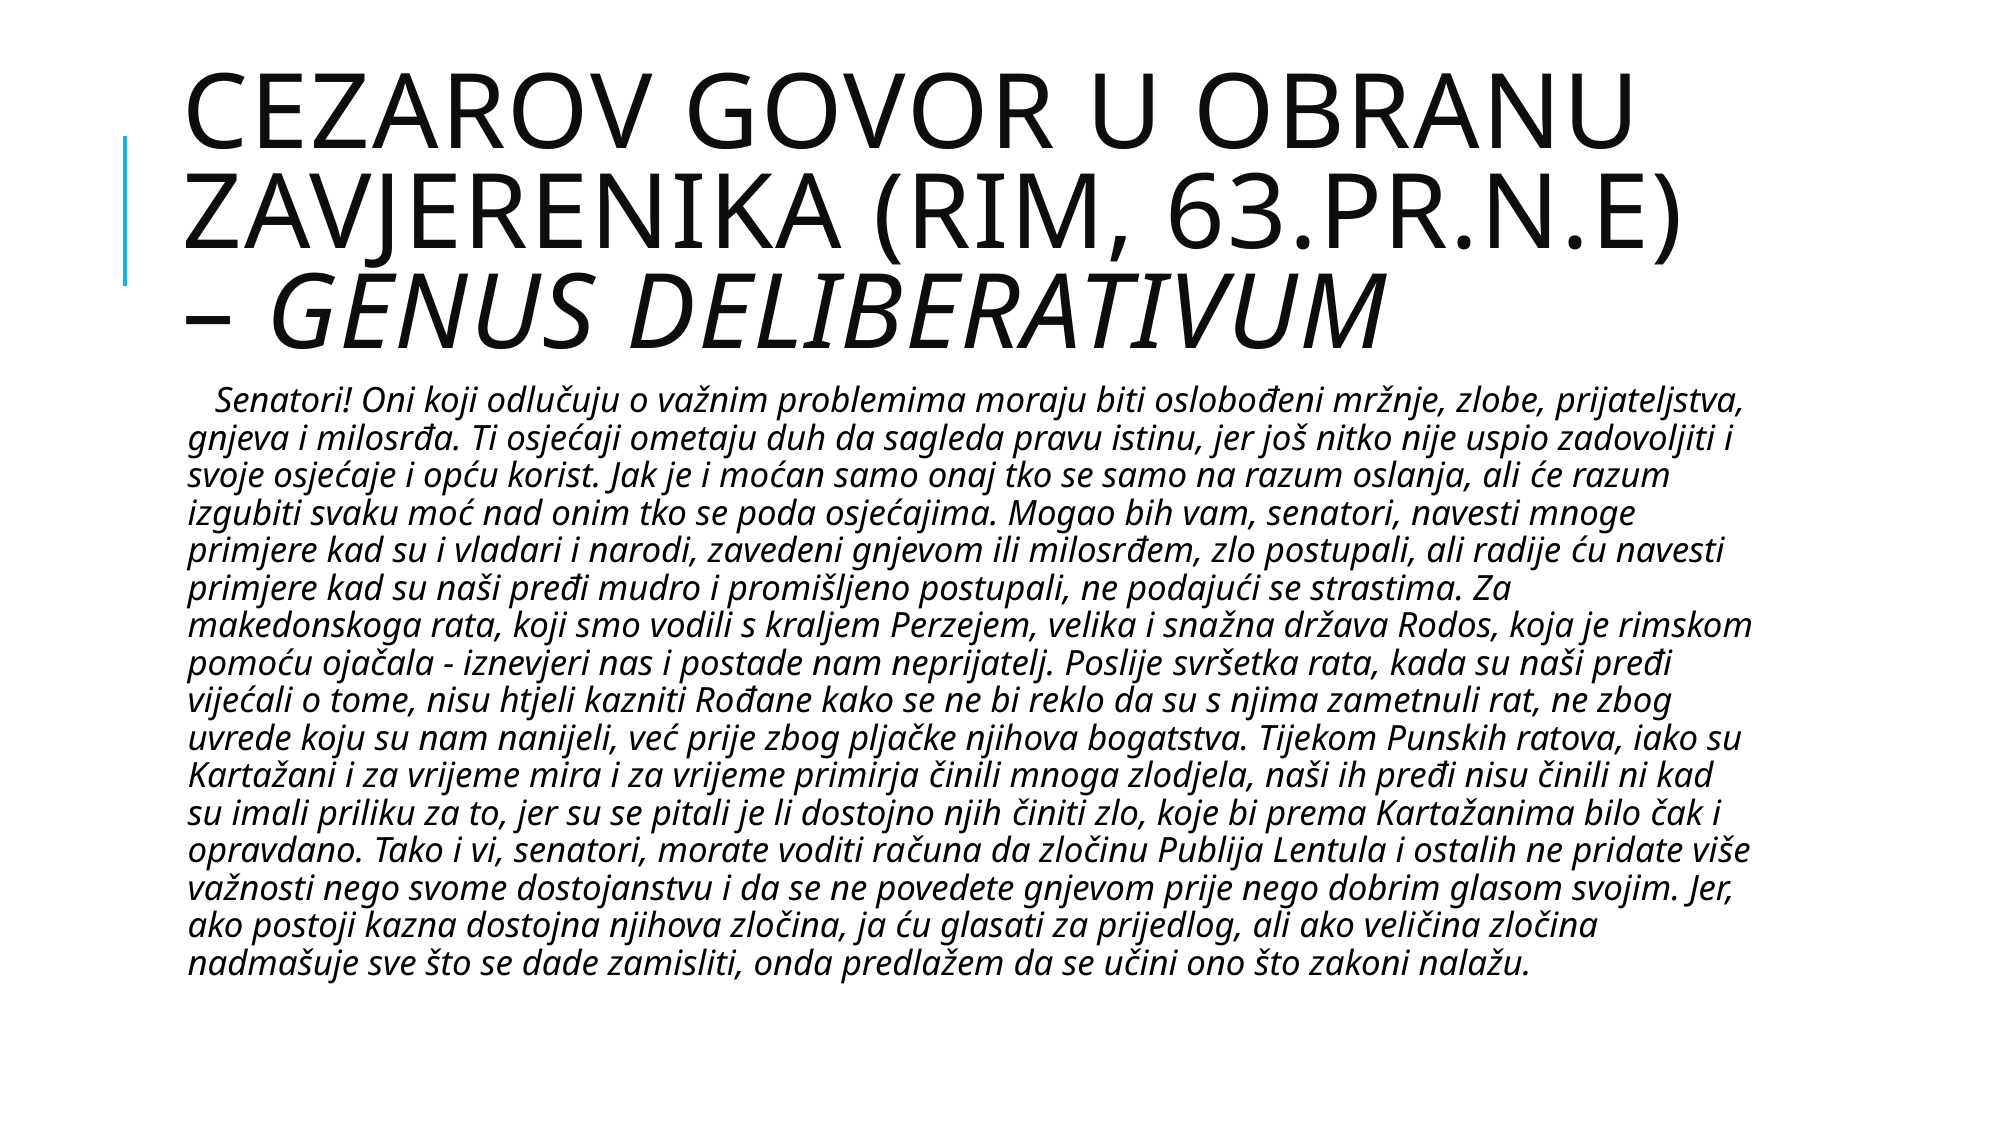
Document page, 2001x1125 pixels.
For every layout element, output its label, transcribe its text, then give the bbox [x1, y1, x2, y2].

list Senatori! Oni koji odlučuju o važnim problemima moraju biti oslobođeni mržnje, zlobe, prijateljstva, gnjeva i milosrđa. Ti osjećaji ometaju duh da sagleda pravu istinu, jer još nitko nije uspio zadovoljiti i svoje osjećaje i opću korist. Jak je i moćan samo onaj tko se samo na razum oslanja, ali će razum izgubiti svaku moć nad onim tko se poda osjećajima. Mogao bih vam, sena­tori, navesti mnoge primjere kad su i vladari i narodi, zavedeni gnjevom ili milosrđem, zlo postupali, ali radije ću navesti primjere kad su naši pređi mudro i promišljeno postupali, ne podajući se strastima. Za makedonskoga rata, koji smo vodili s kraljem Perzejem, velika i snažna država Rodos, koja je rimskom pomoću ojačala - iznevjeri nas i postade nam neprijatelj. Poslije svršetka rata, kada su naši pređi vijećali o tome, nisu htjeli kazniti Rođane kako se ne bi reklo da su s njima zametnuli rat, ne zbog uvrede koju su nam nanijeli, već prije zbog pljačke njihova bogatstva. Tijekom Punskih ratova, iako su Kartažani i za vrijeme mira i za vrijeme primirja činili mnoga zlodjela, naši ih pređi nisu činili ni kad su imali priliku za to, jer su se pitali je li dostojno njih činiti zlo, koje bi prema Kartažanima bilo čak i opravdano. Tako i vi, senatori, morate voditi računa da zločinu Publija Lentula i ostalih ne pridate više važnosti nego svome dostojanstvu i da se ne povedete gnjevom prije nego dobrim glasom svojim. Jer, ako postoji kazna dostojna njihova zločina, ja ću glasati za prijedlog, ali ako veličina zločina nadmašuje sve što se dade zamisliti, onda predlažem da se učini ono što zakoni nalažu. [168, 375, 1763, 1035]
title CezAROV GOVOR U OBRANU ZAVJERENIKA (Rim, 63.pr.n.e) – genus deliberativum [168, 96, 1763, 342]
